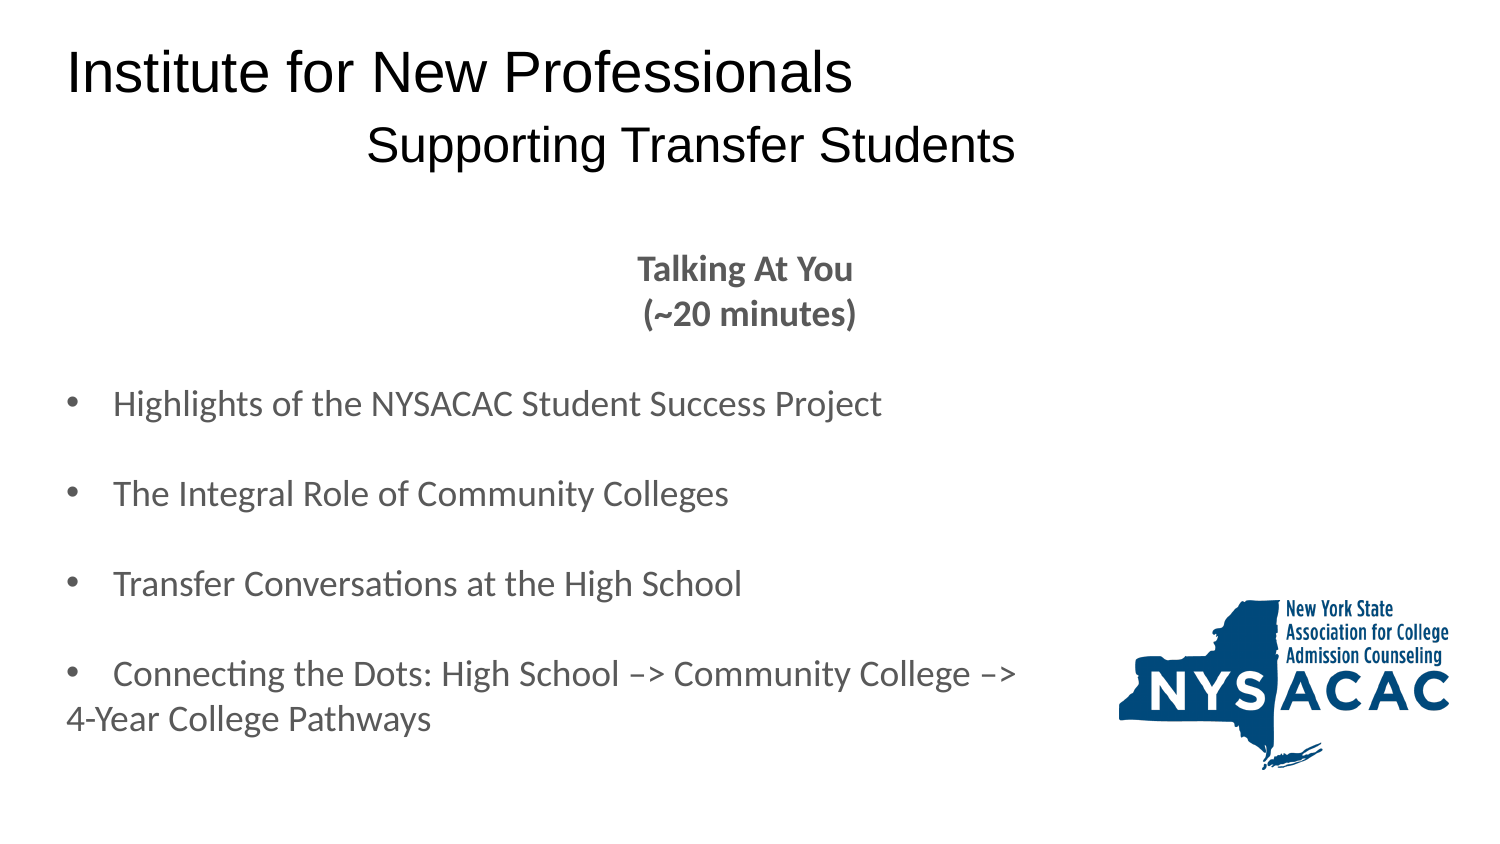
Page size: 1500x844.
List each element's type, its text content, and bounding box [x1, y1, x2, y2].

picture [1118, 600, 1450, 770]
subtitle Talking At You (~20 minutes) Highlights of the NYSACAC Student Success Project The Integral Role of Community Colleges Transfer Conversations at the High School Connecting the Dots: High School –> Community College –> 4-Year College Pathways [51, 228, 1449, 741]
title Institute for New Professionals Supporting Transfer Students [51, 36, 1449, 190]
